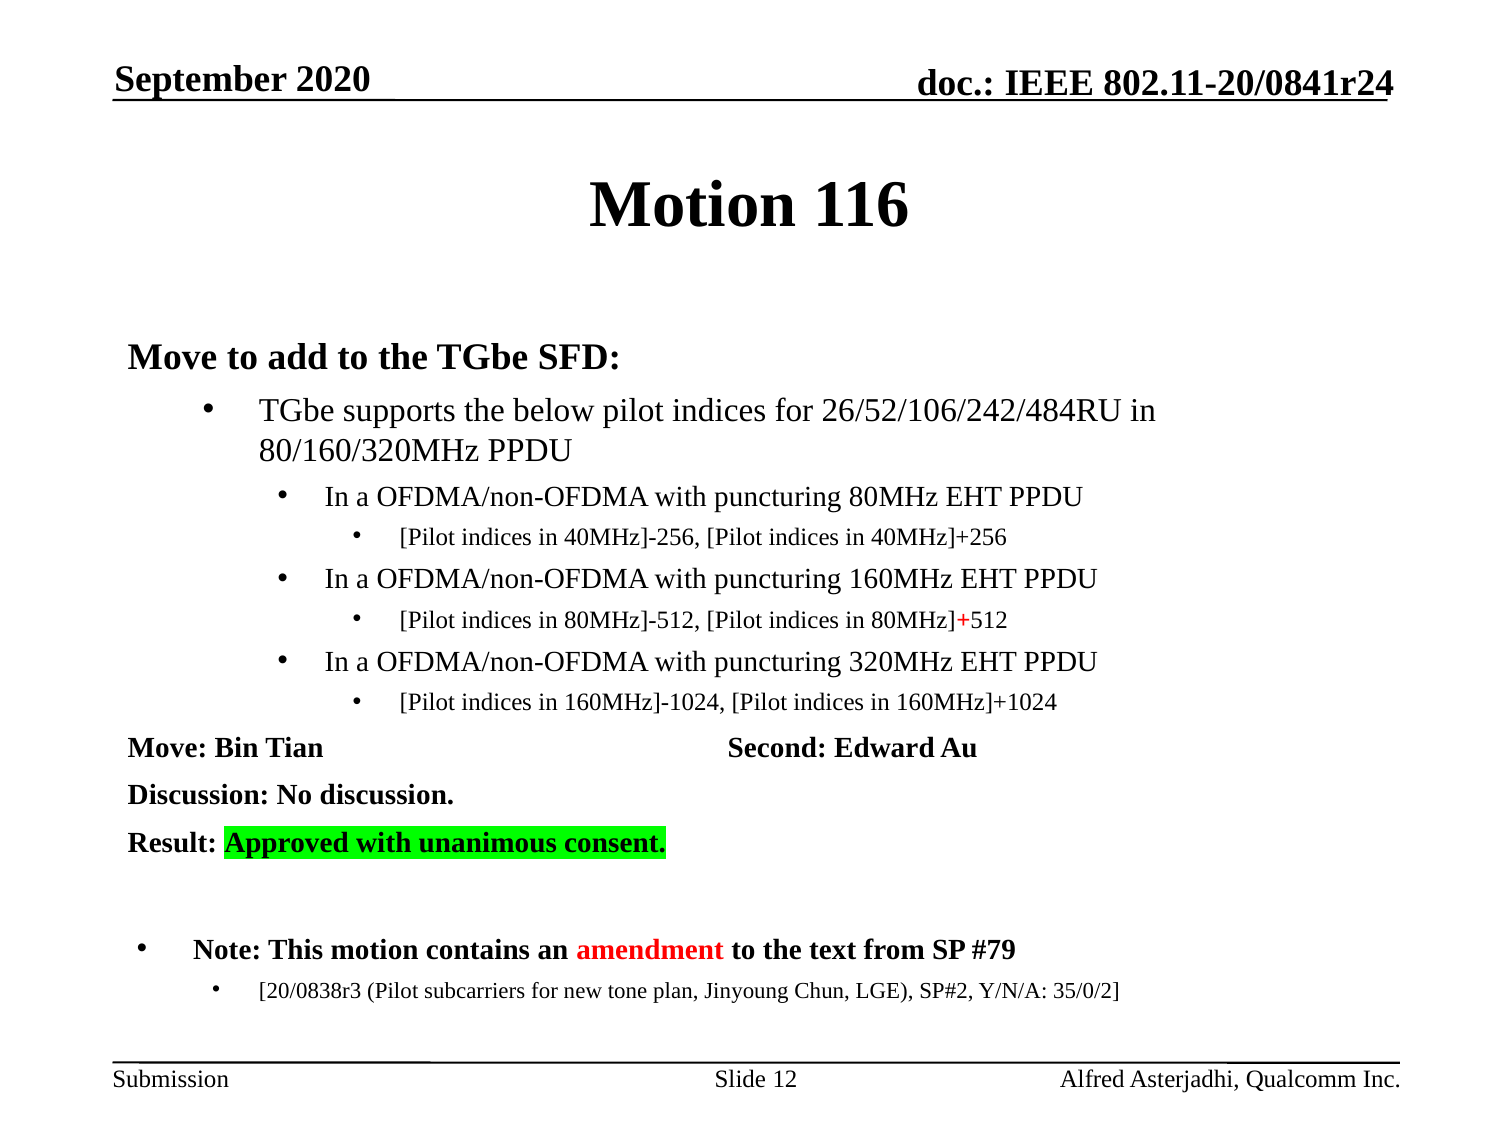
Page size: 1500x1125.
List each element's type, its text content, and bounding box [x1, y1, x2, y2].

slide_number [114, 54, 423, 100]
slide_number Slide 12 [712, 1061, 800, 1123]
list Move to add to the TGbe SFD: TGbe supports the below pilot indices for 26/52/106/242/484RU in 80/160/320MHz PPDU In a OFDMA/non-OFDMA with puncturing 80MHz EHT PPDU [Pilot indices in 40MHz]-256, [Pilot indices in 40MHz]+256 In a OFDMA/non-OFDMA with puncturing 160MHz EHT PPDU [Pilot indices in 80MHz]-512, [Pilot indices in 80MHz]+512 In a OFDMA/non-OFDMA with puncturing 320MHz EHT PPDU [Pilot indices in 160MHz]-1024, [Pilot indices in 160MHz]+1024 Move: Bin Tian Second: Edward Au Discussion: No discussion. Result: Approved with unanimous consent. Note: This motion contains an amendment to the text from SP #79 [20/0838r3 (Pilot subcarriers for new tone plan, Jinyoung Chun, LGE), SP#2, Y/N/A: 35/0/2] [112, 324, 1388, 1000]
title Motion 116 [112, 112, 1388, 288]
footer Alfred Asterjadhi, Qualcomm Inc. [878, 1061, 1402, 1093]
